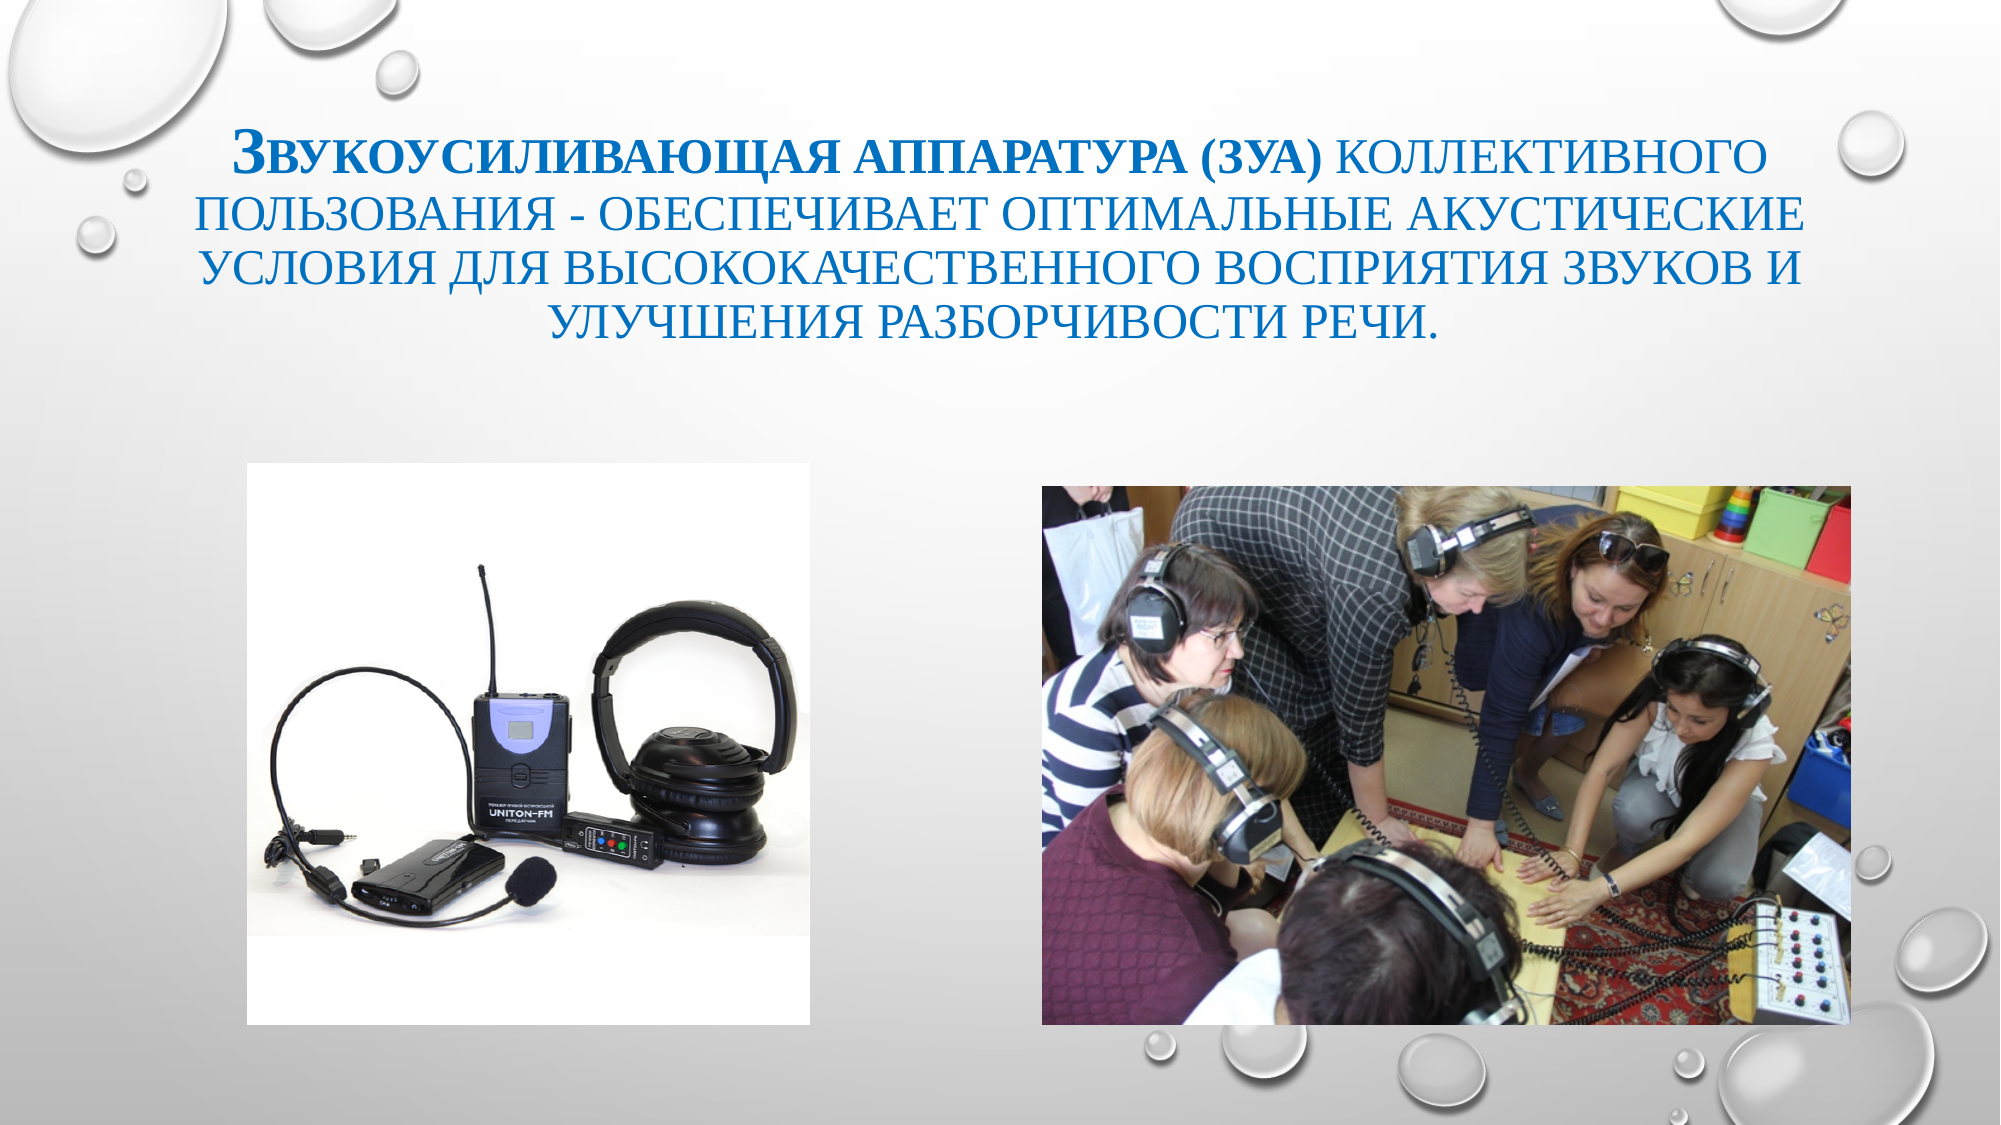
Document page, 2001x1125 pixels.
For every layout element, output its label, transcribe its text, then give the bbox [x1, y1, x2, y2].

picture [0, 0, 2000, 1125]
title Звукоусиливающая аппаратура (ЗУА) коллективного пользования - Обеспечивает оптимальные акустические условия для высококачественного восприятия звуков и улучшения разборчивости речи. [149, 101, 1851, 364]
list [247, 462, 810, 1026]
